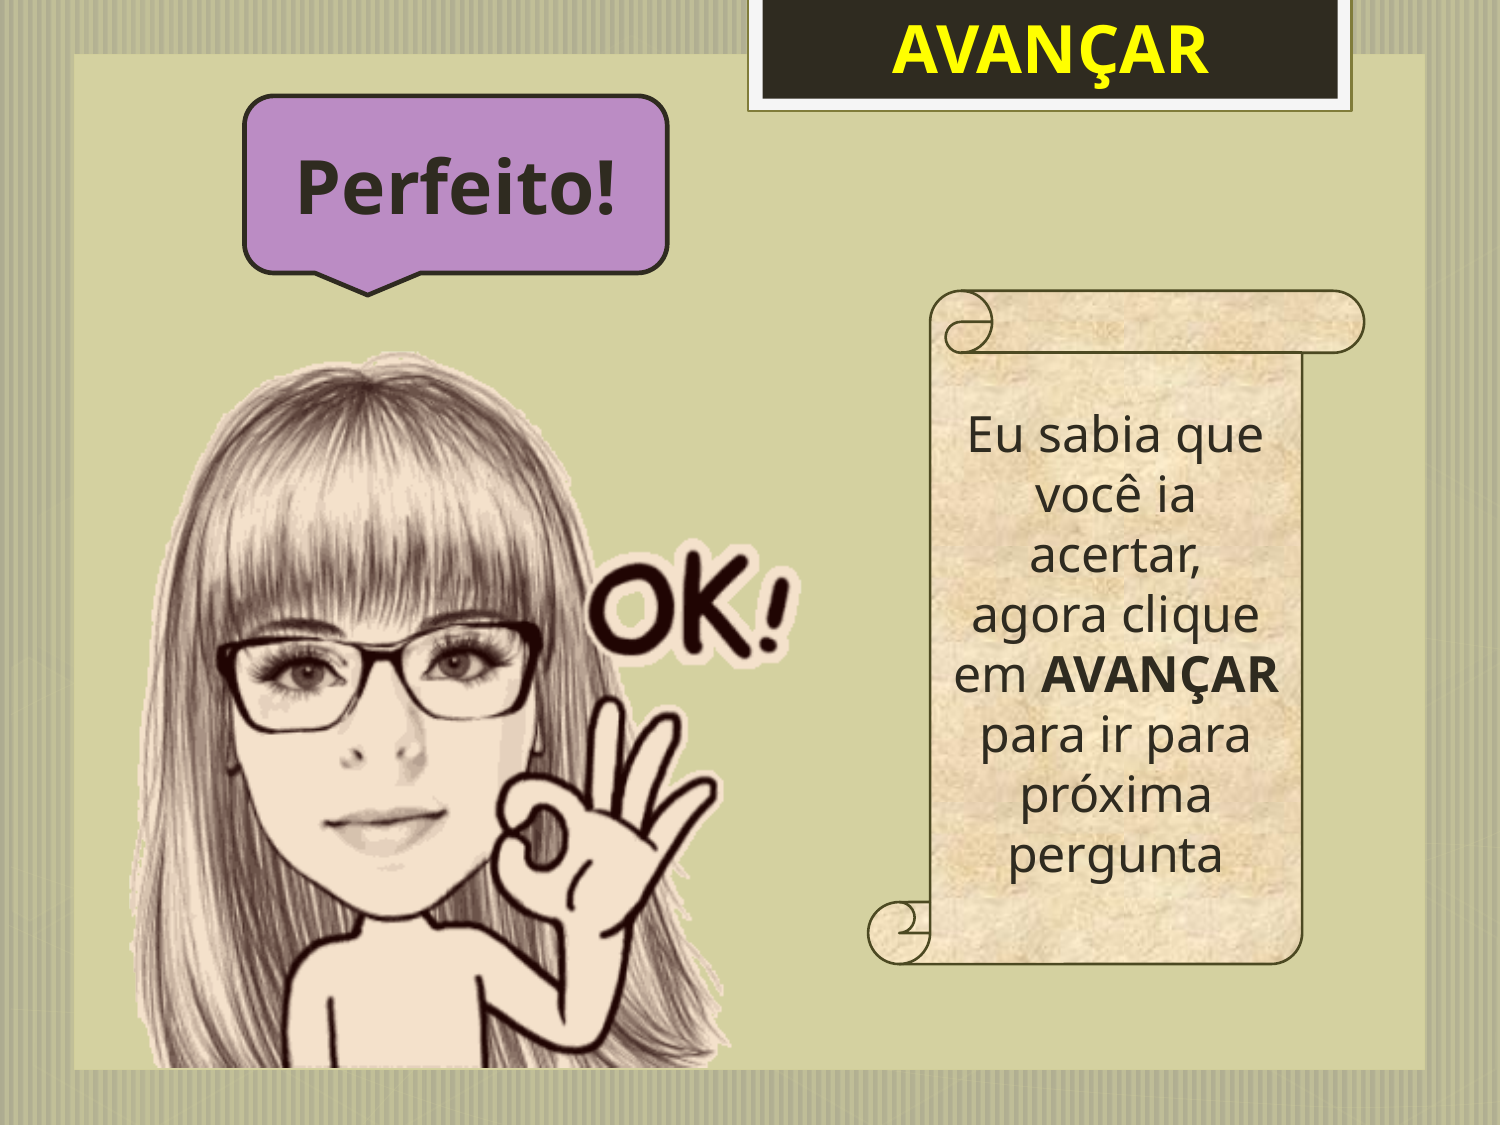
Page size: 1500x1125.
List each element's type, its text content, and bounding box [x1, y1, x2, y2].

text_box Perfeito! [243, 94, 669, 273]
text_box Eu sabia que você ia acertar, agora clique em AVANÇAR para ir para próxima pergunta [866, 289, 1366, 966]
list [41, 275, 833, 1068]
text_box AVANÇAR [773, 0, 1329, 95]
